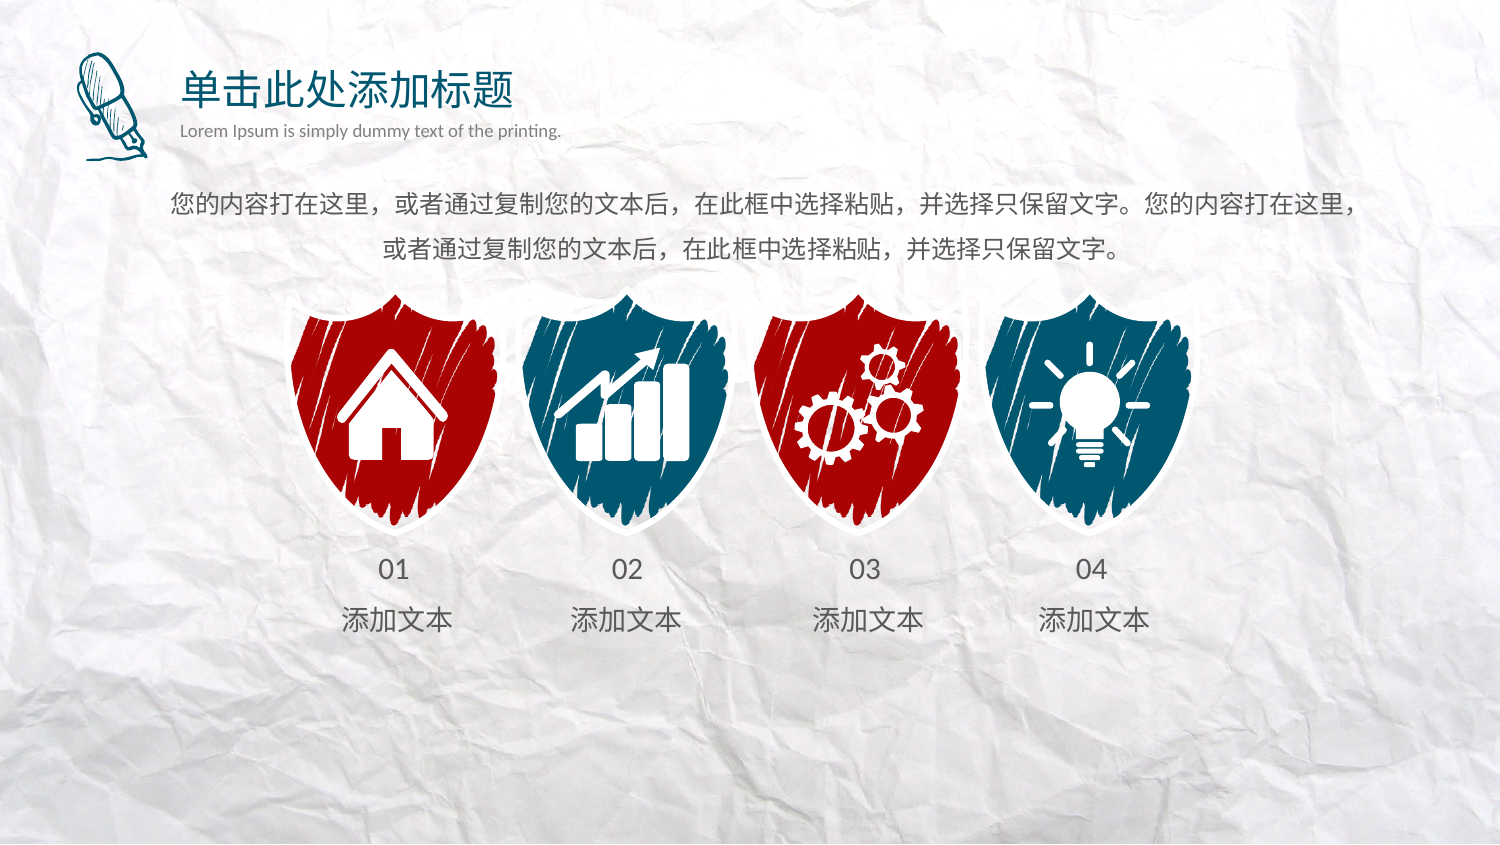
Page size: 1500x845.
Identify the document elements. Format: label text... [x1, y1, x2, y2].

text_box 您的内容打在这里，或者通过复制您的文本后，在此框中选择粘贴，并选择只保留文字。您的内容打在这里，或者通过复制您的文本后，在此框中选择粘贴，并选择只保留文字。 [154, 169, 1361, 268]
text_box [518, 288, 735, 641]
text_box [749, 288, 967, 641]
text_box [980, 288, 1198, 641]
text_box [286, 288, 504, 641]
picture [0, 0, 1500, 844]
